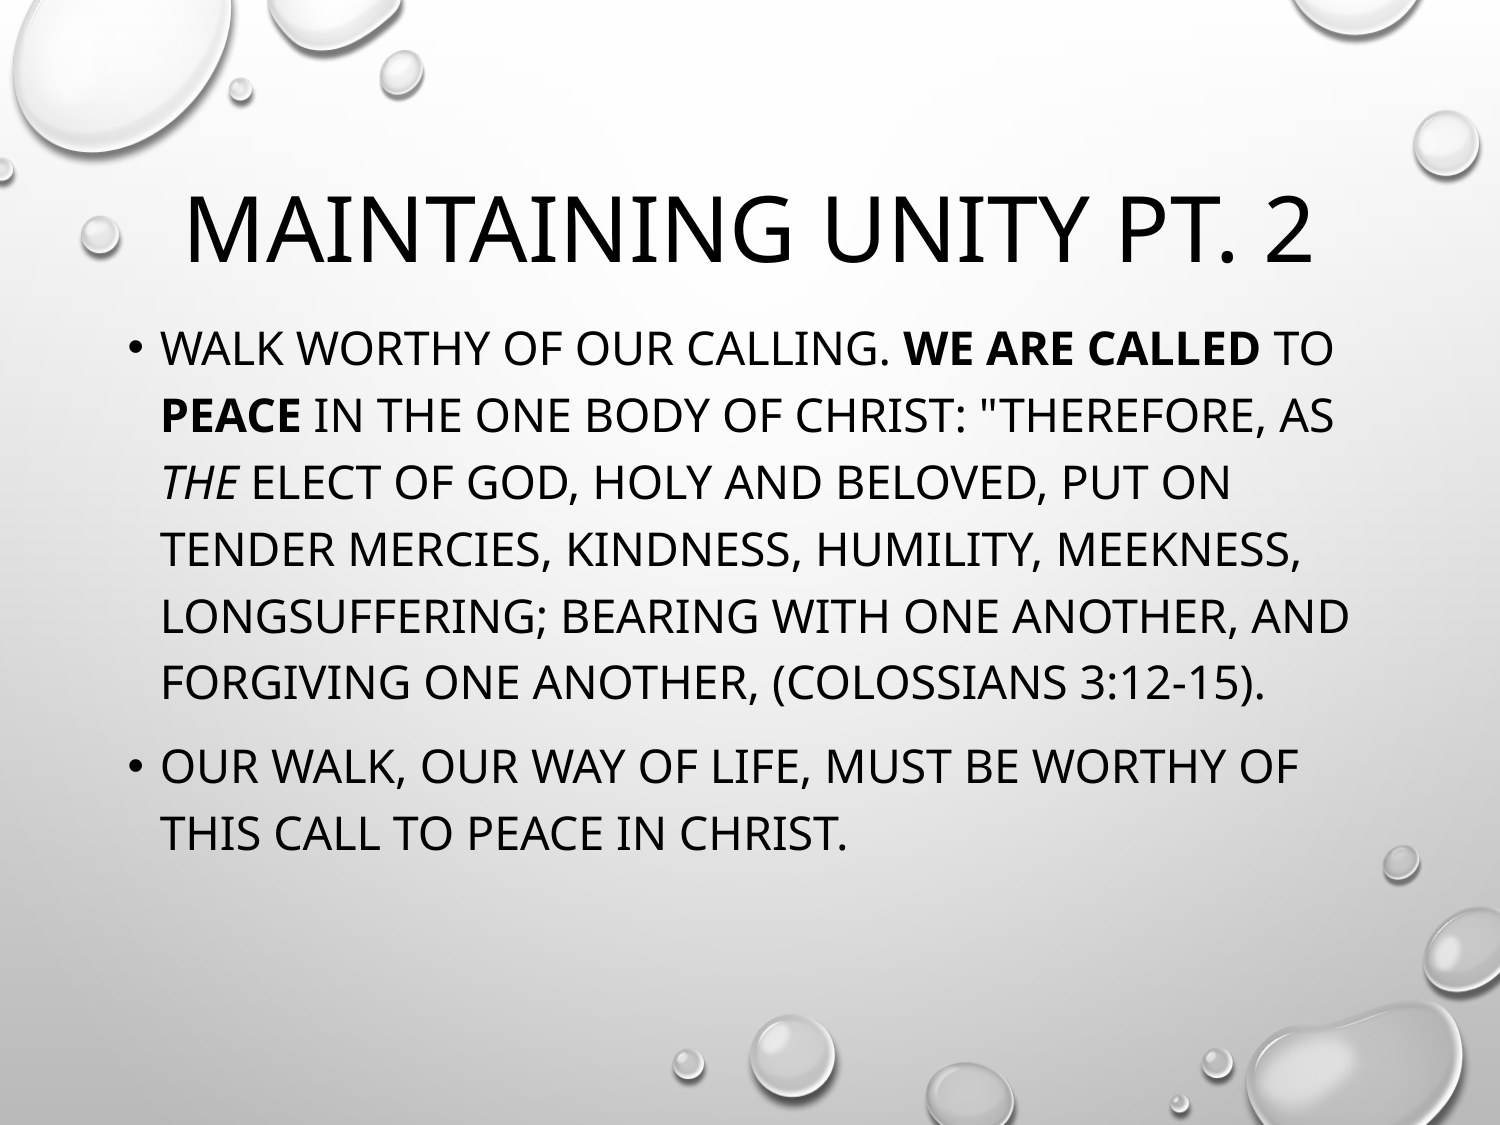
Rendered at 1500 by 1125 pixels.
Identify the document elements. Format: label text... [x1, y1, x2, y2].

list walk worthy of our calling. We are called to peace in the one body of Christ: "Therefore, as the elect of God, holy and beloved, put on tender mercies, kindness, humility, meekness, longsuffering; bearing with one another, and forgiving one another, (Colossians 3:12-15). Our walk, our way of life, must be worthy of this call to peace in Christ. [112, 299, 1388, 975]
picture [0, 0, 1500, 1125]
title Maintaining Unity pt. 2 [112, 101, 1388, 299]
